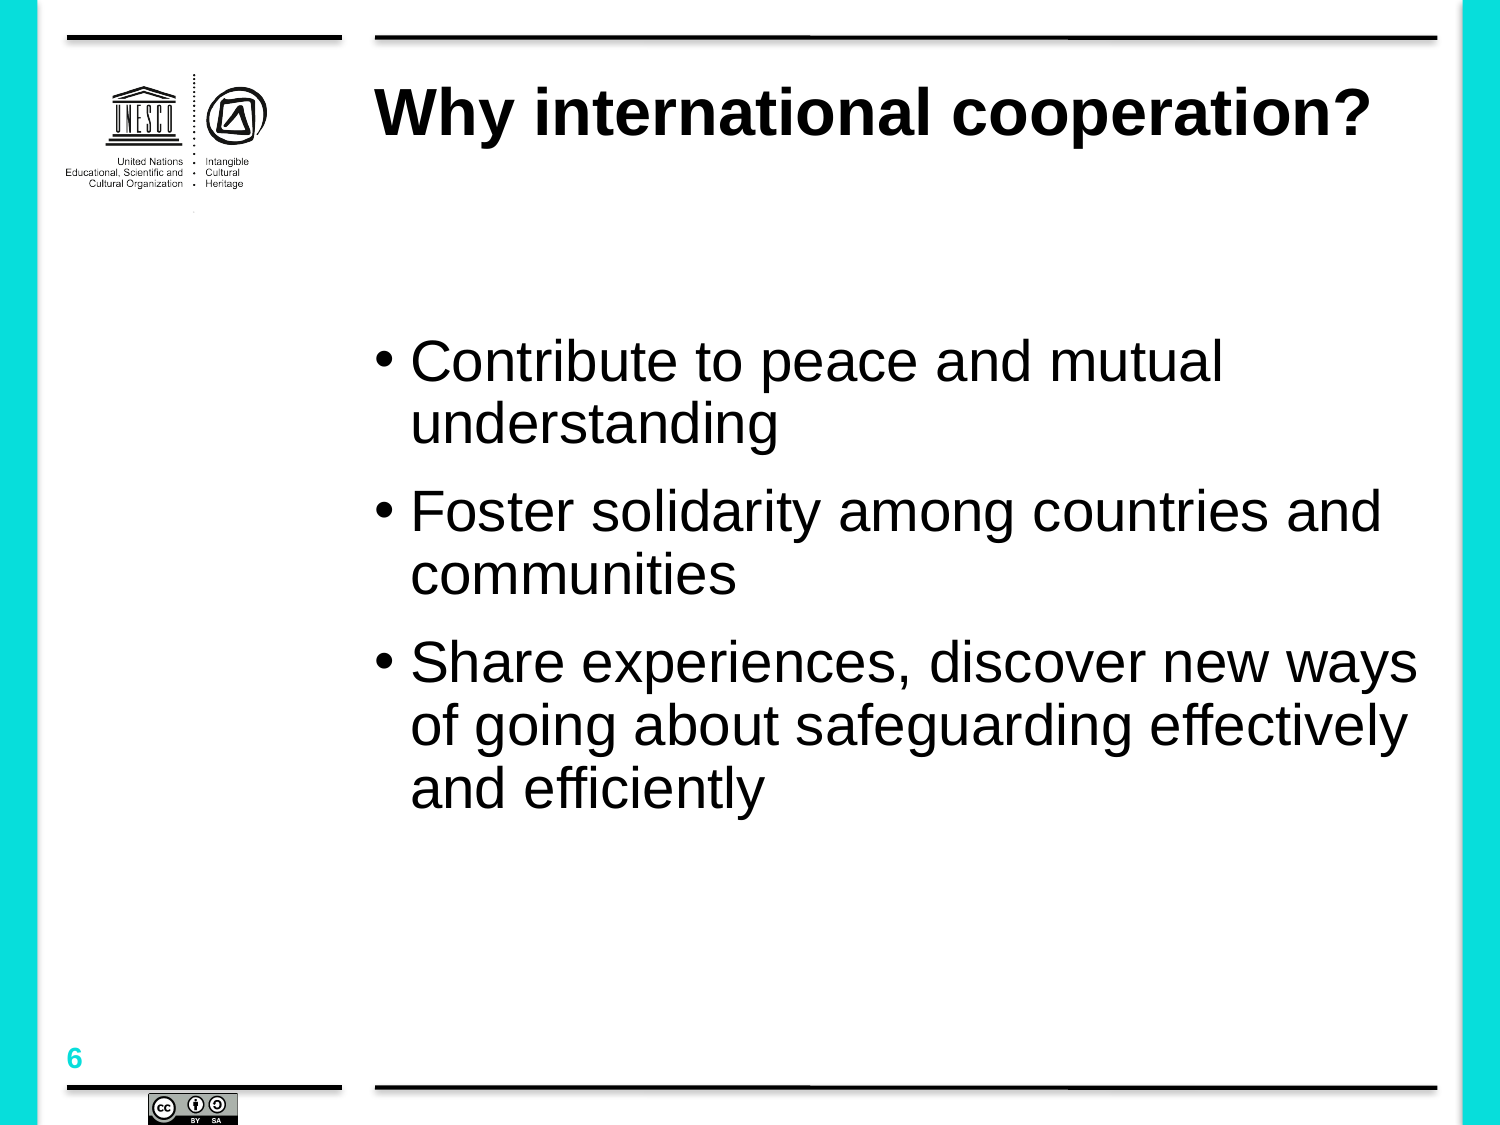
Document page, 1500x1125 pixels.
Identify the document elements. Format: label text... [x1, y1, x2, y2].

list Contribute to peace and mutual understanding Foster solidarity among countries and communities Share experiences, discover new ways of going about safeguarding effectively and efficiently [374, 330, 1438, 827]
picture [66, 74, 267, 213]
picture [148, 1093, 238, 1125]
title Why international cooperation? [374, 68, 1438, 150]
